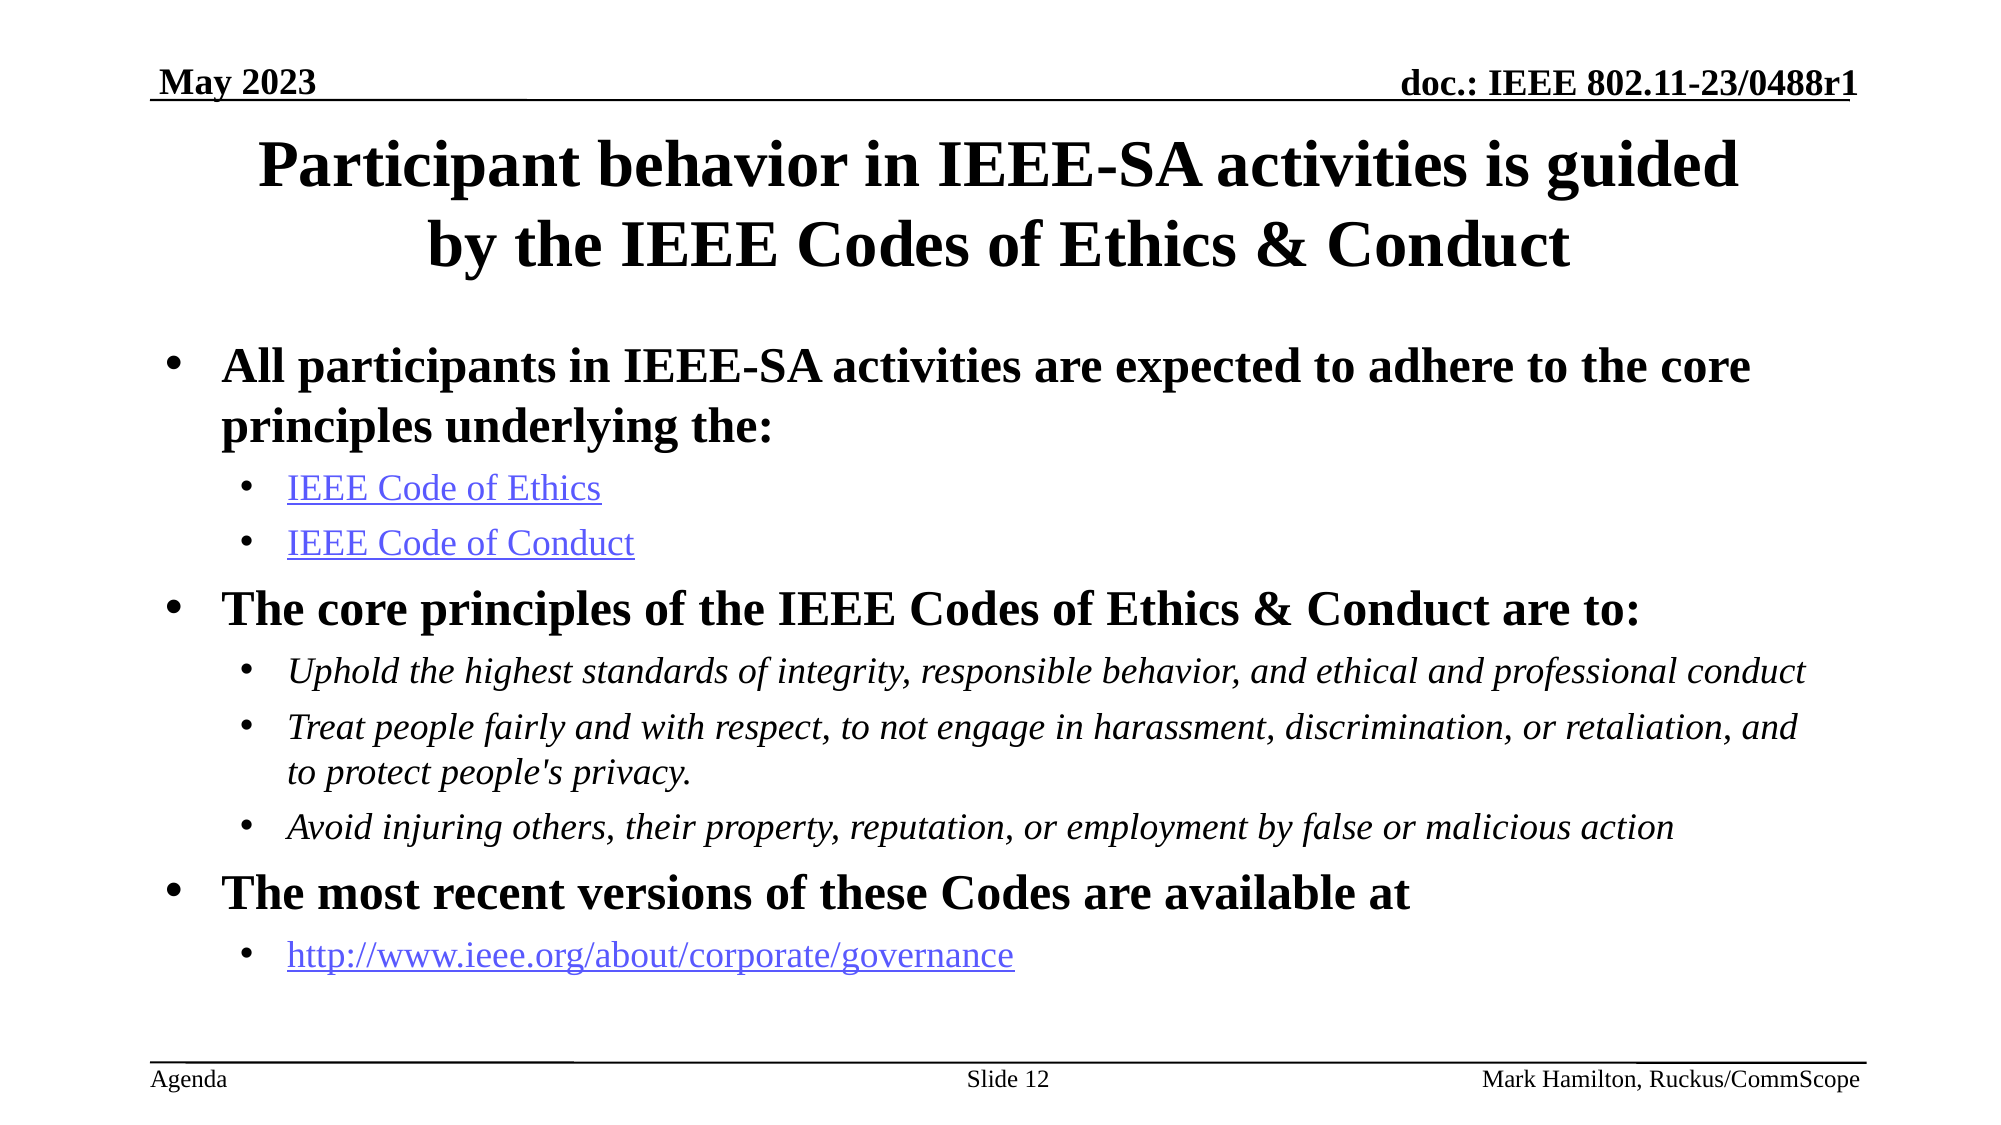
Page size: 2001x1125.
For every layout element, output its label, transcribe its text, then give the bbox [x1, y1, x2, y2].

title Participant behavior in IEEE-SA activities is guided by the IEEE Codes of Ethics & Conduct [149, 112, 1850, 288]
slide_number Slide 12 [950, 1061, 1067, 1123]
list All participants in IEEE-SA activities are expected to adhere to the core principles underlying the: IEEE Code of Ethics IEEE Code of Conduct The core principles of the IEEE Codes of Ethics & Conduct are to: Uphold the highest standards of integrity, responsible behavior, and ethical and professional conduct Treat people fairly and with respect, to not engage in harassment, discrimination, or retaliation, and to protect people's privacy. Avoid injuring others, their property, reputation, or employment by false or malicious action The most recent versions of these Codes are available at http://www.ieee.org/about/corporate/governance [149, 324, 1850, 1000]
